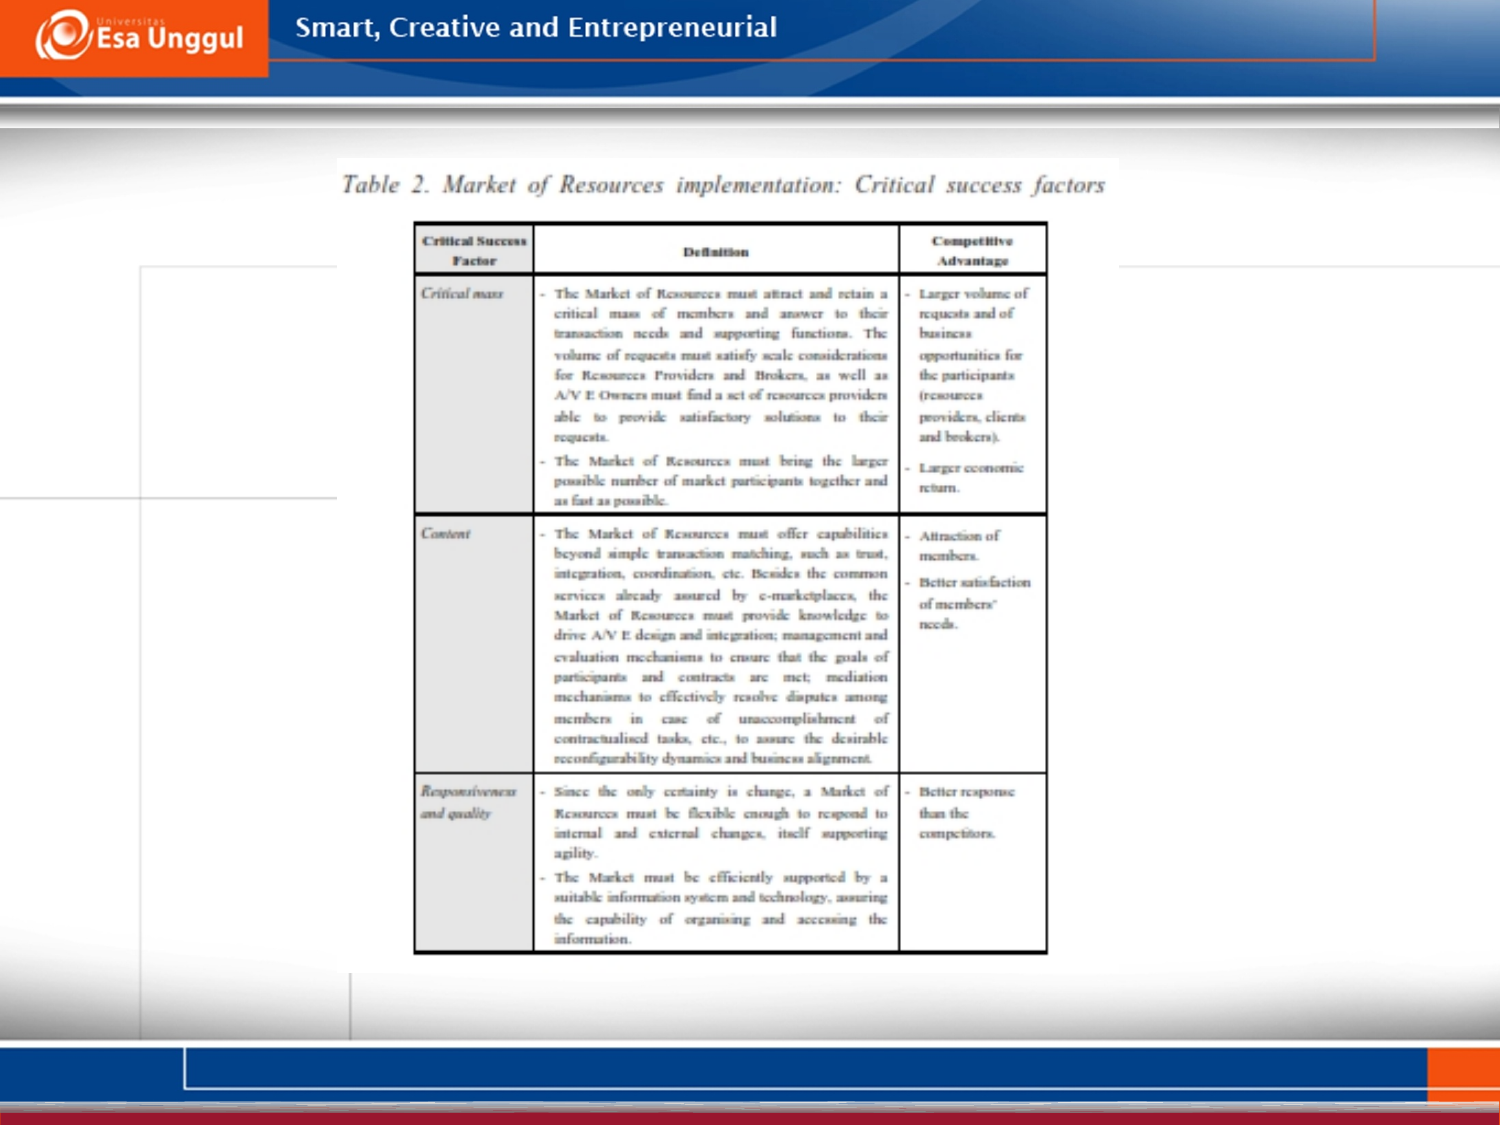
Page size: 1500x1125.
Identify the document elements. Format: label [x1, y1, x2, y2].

picture [0, 128, 1500, 1101]
picture [0, 0, 1500, 109]
text_box [0, 1113, 1500, 1125]
